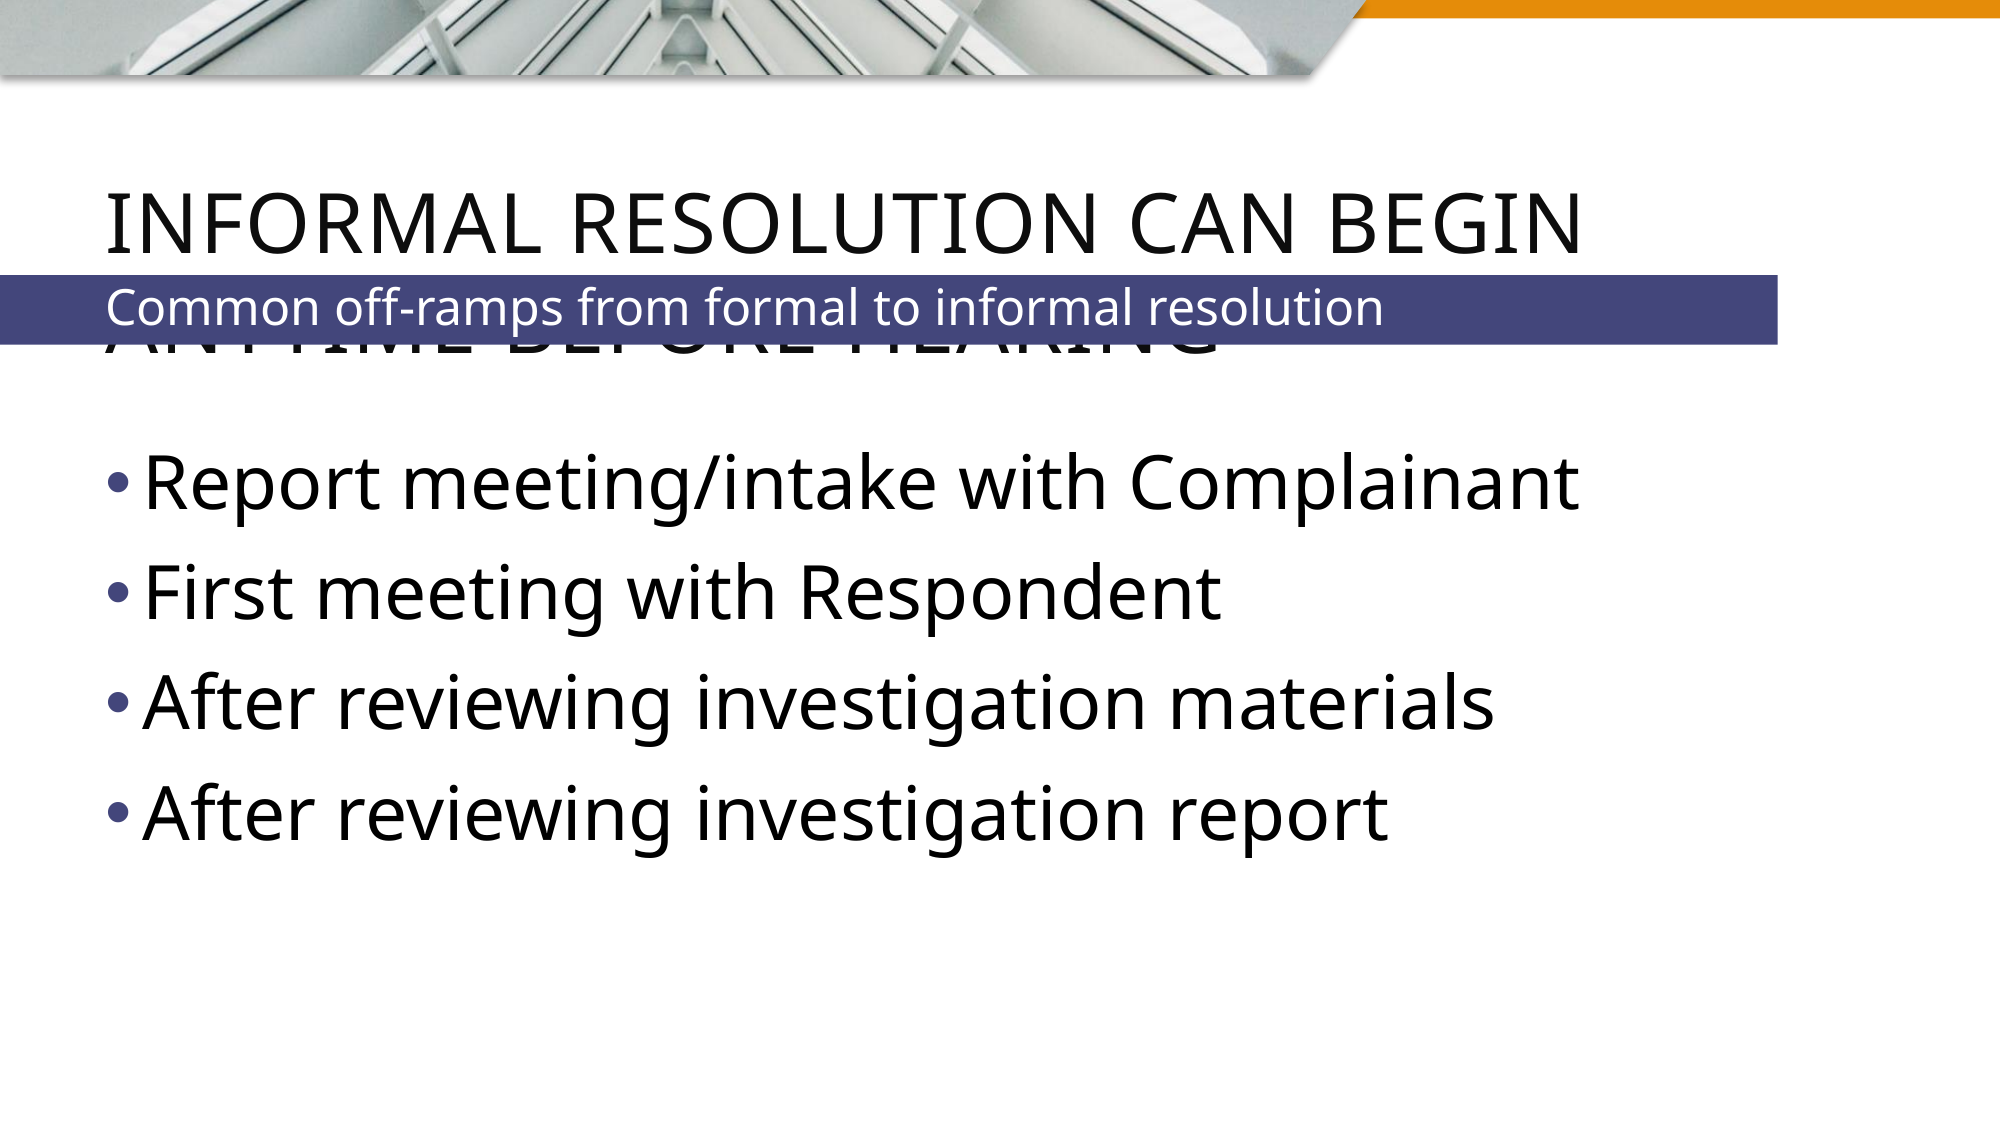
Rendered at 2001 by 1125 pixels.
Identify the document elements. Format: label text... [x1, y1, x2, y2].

list Common off-ramps from formal to informal resolution [0, 275, 1778, 345]
list Report meeting/intake with Complainant First meeting with Respondent After reviewing investigation materials After reviewing investigation report [90, 437, 1778, 1038]
picture [0, 0, 1367, 76]
title Informal Resolution can begin anytime before hearing [90, 162, 1863, 279]
